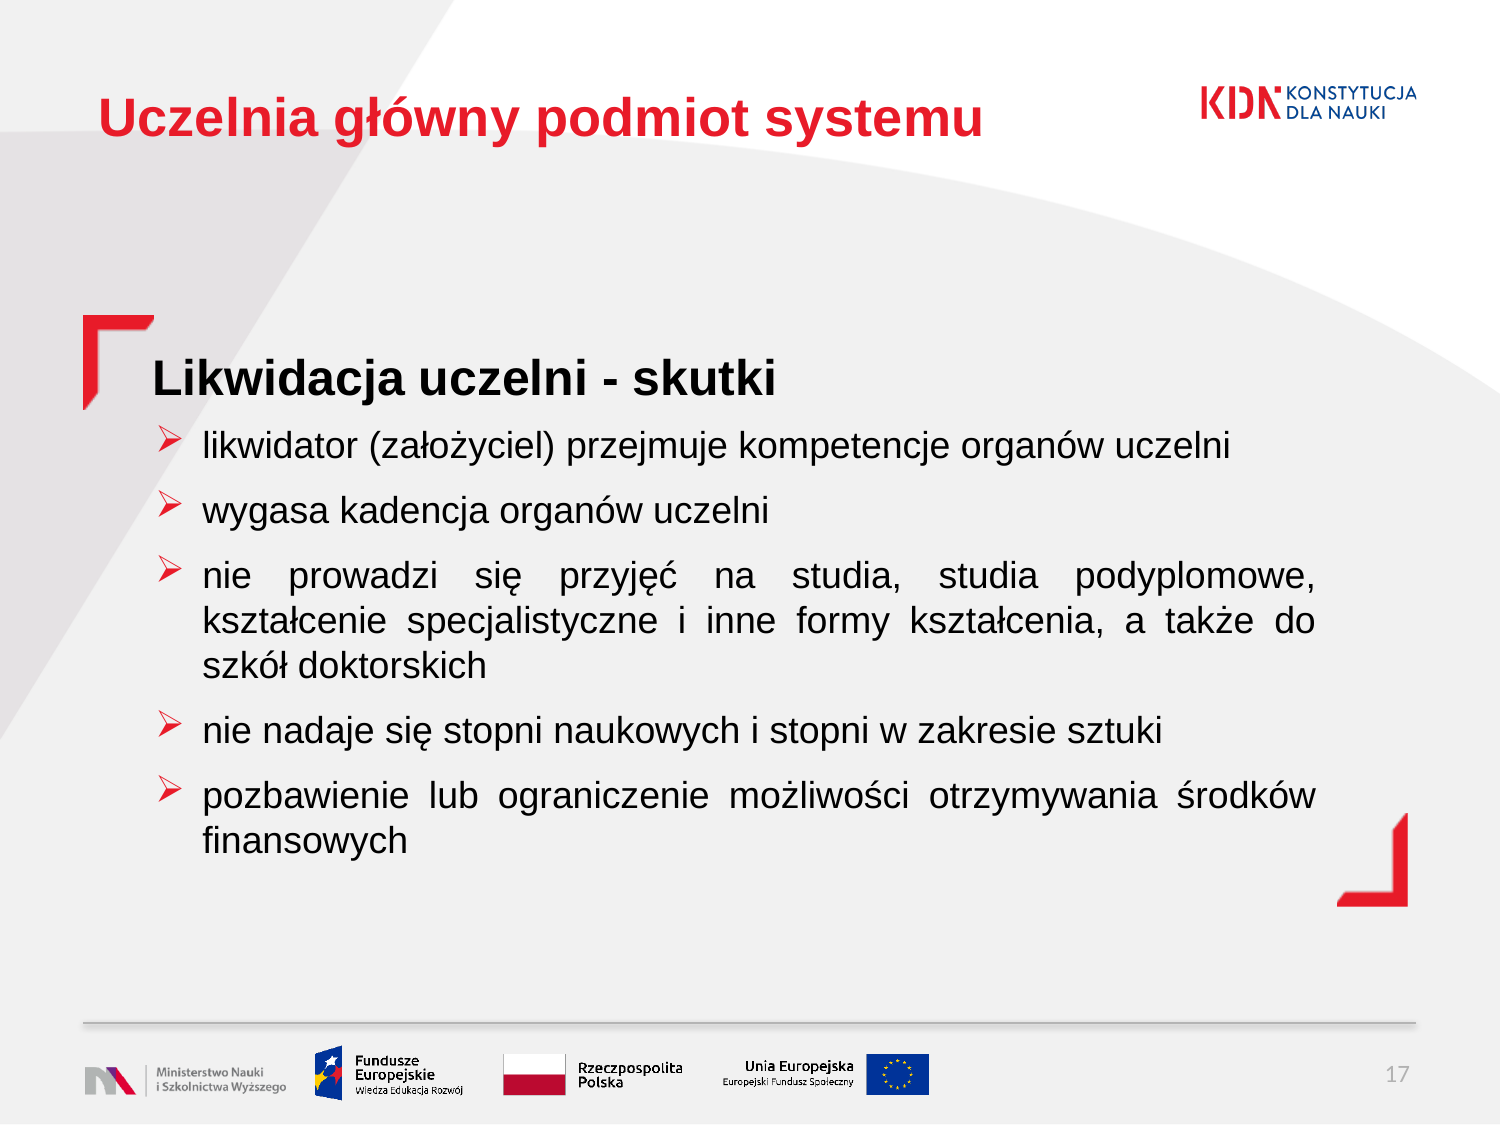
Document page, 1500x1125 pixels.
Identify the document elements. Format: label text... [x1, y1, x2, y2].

slide_number 17 [1074, 1042, 1425, 1103]
list likwidator (założyciel) przejmuje kompetencje organów uczelni wygasa kadencja organów uczelni nie prowadzi się przyjęć na studia, studia podyplomowe, kształcenie specjalistyczne i inne formy kształcenia, a także do szkół doktorskich nie nadaje się stopni naukowych i stopni w zakresie sztuki pozbawienie lub ograniczenie możliwości otrzymywania środków finansowych [140, 413, 1332, 884]
text_box Likwidacja uczelni - skutki [137, 338, 1259, 413]
title Uczelnia główny podmiot systemu [83, 74, 1170, 143]
picture [0, 0, 1500, 1125]
